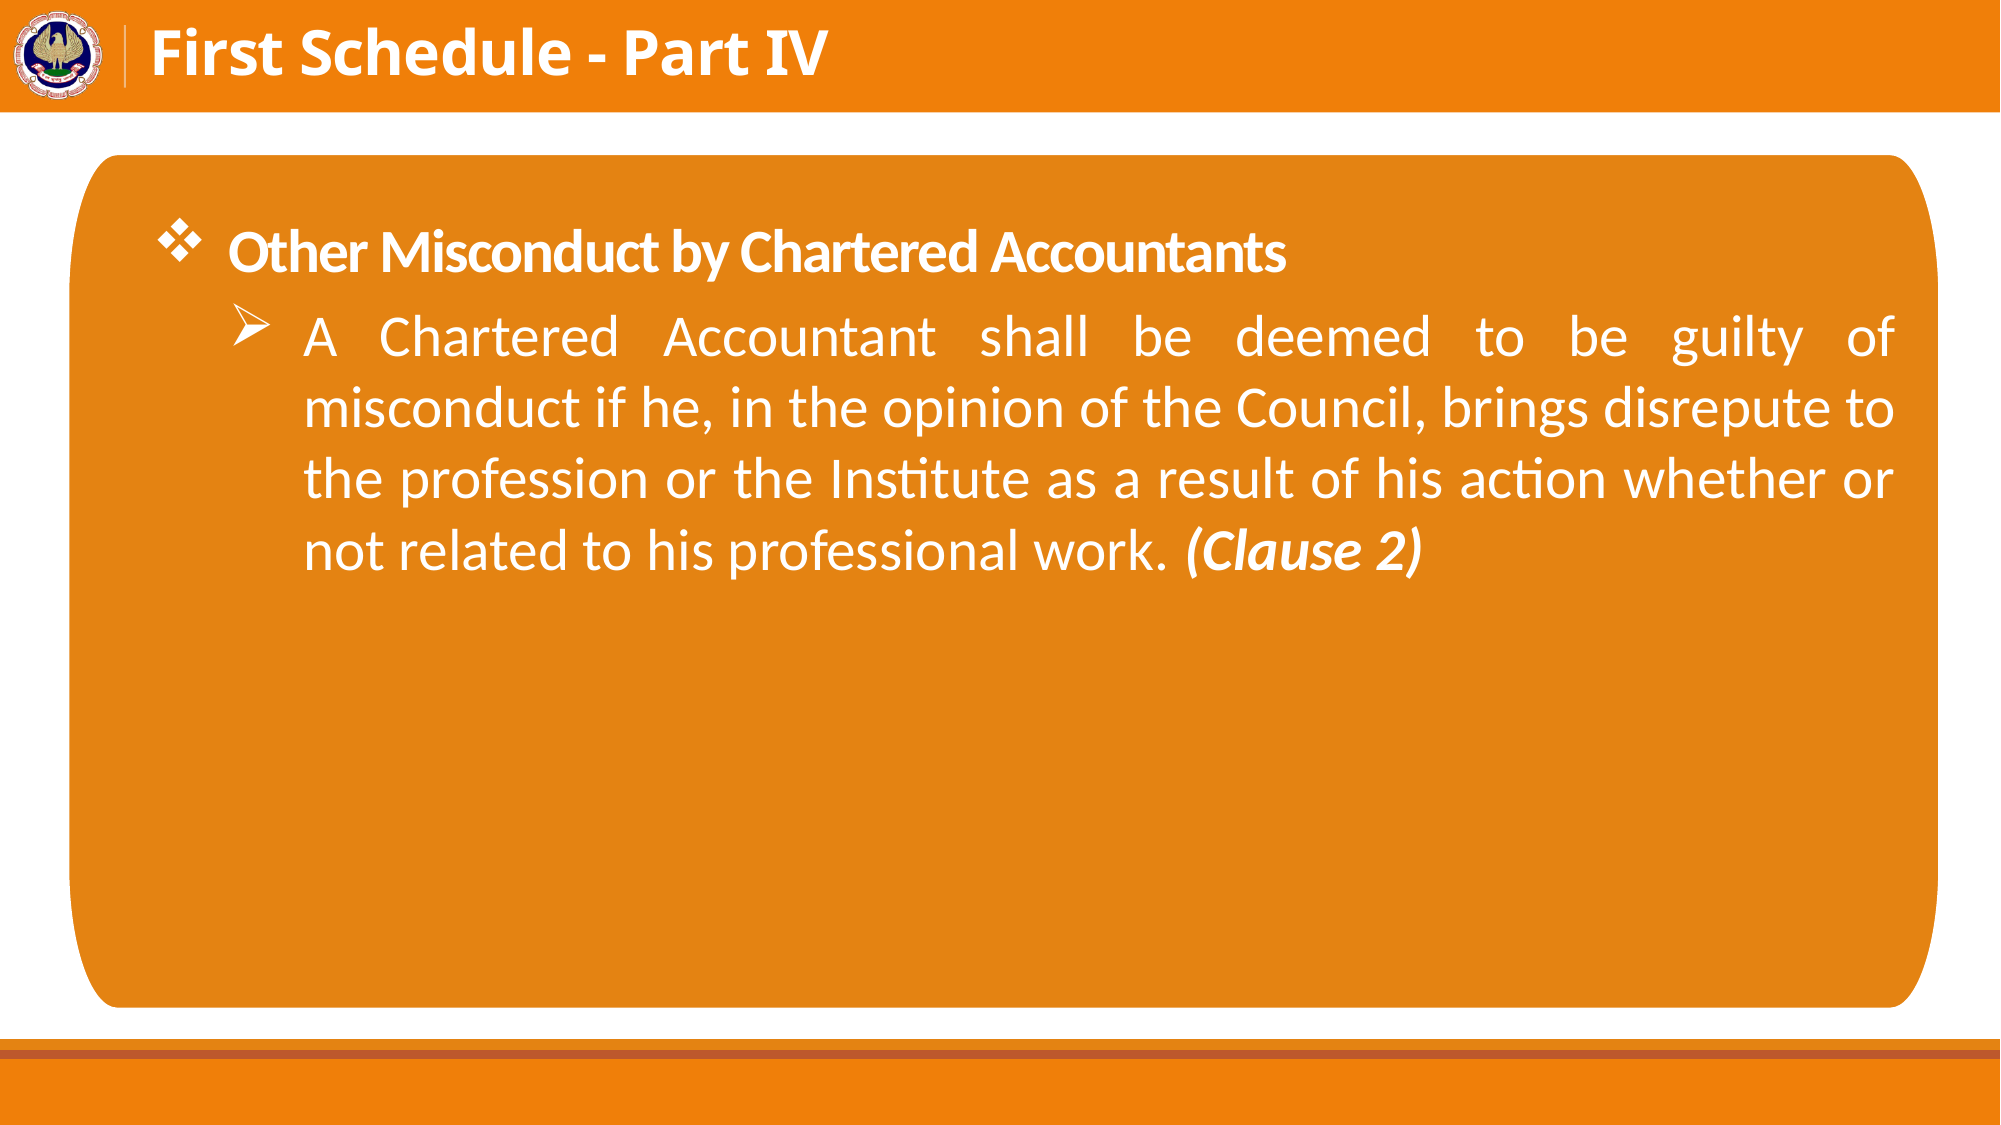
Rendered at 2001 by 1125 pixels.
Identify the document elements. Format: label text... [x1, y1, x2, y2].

picture [12, 9, 103, 100]
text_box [59, 153, 1941, 1010]
title First Schedule - Part IV [138, 12, 1610, 100]
